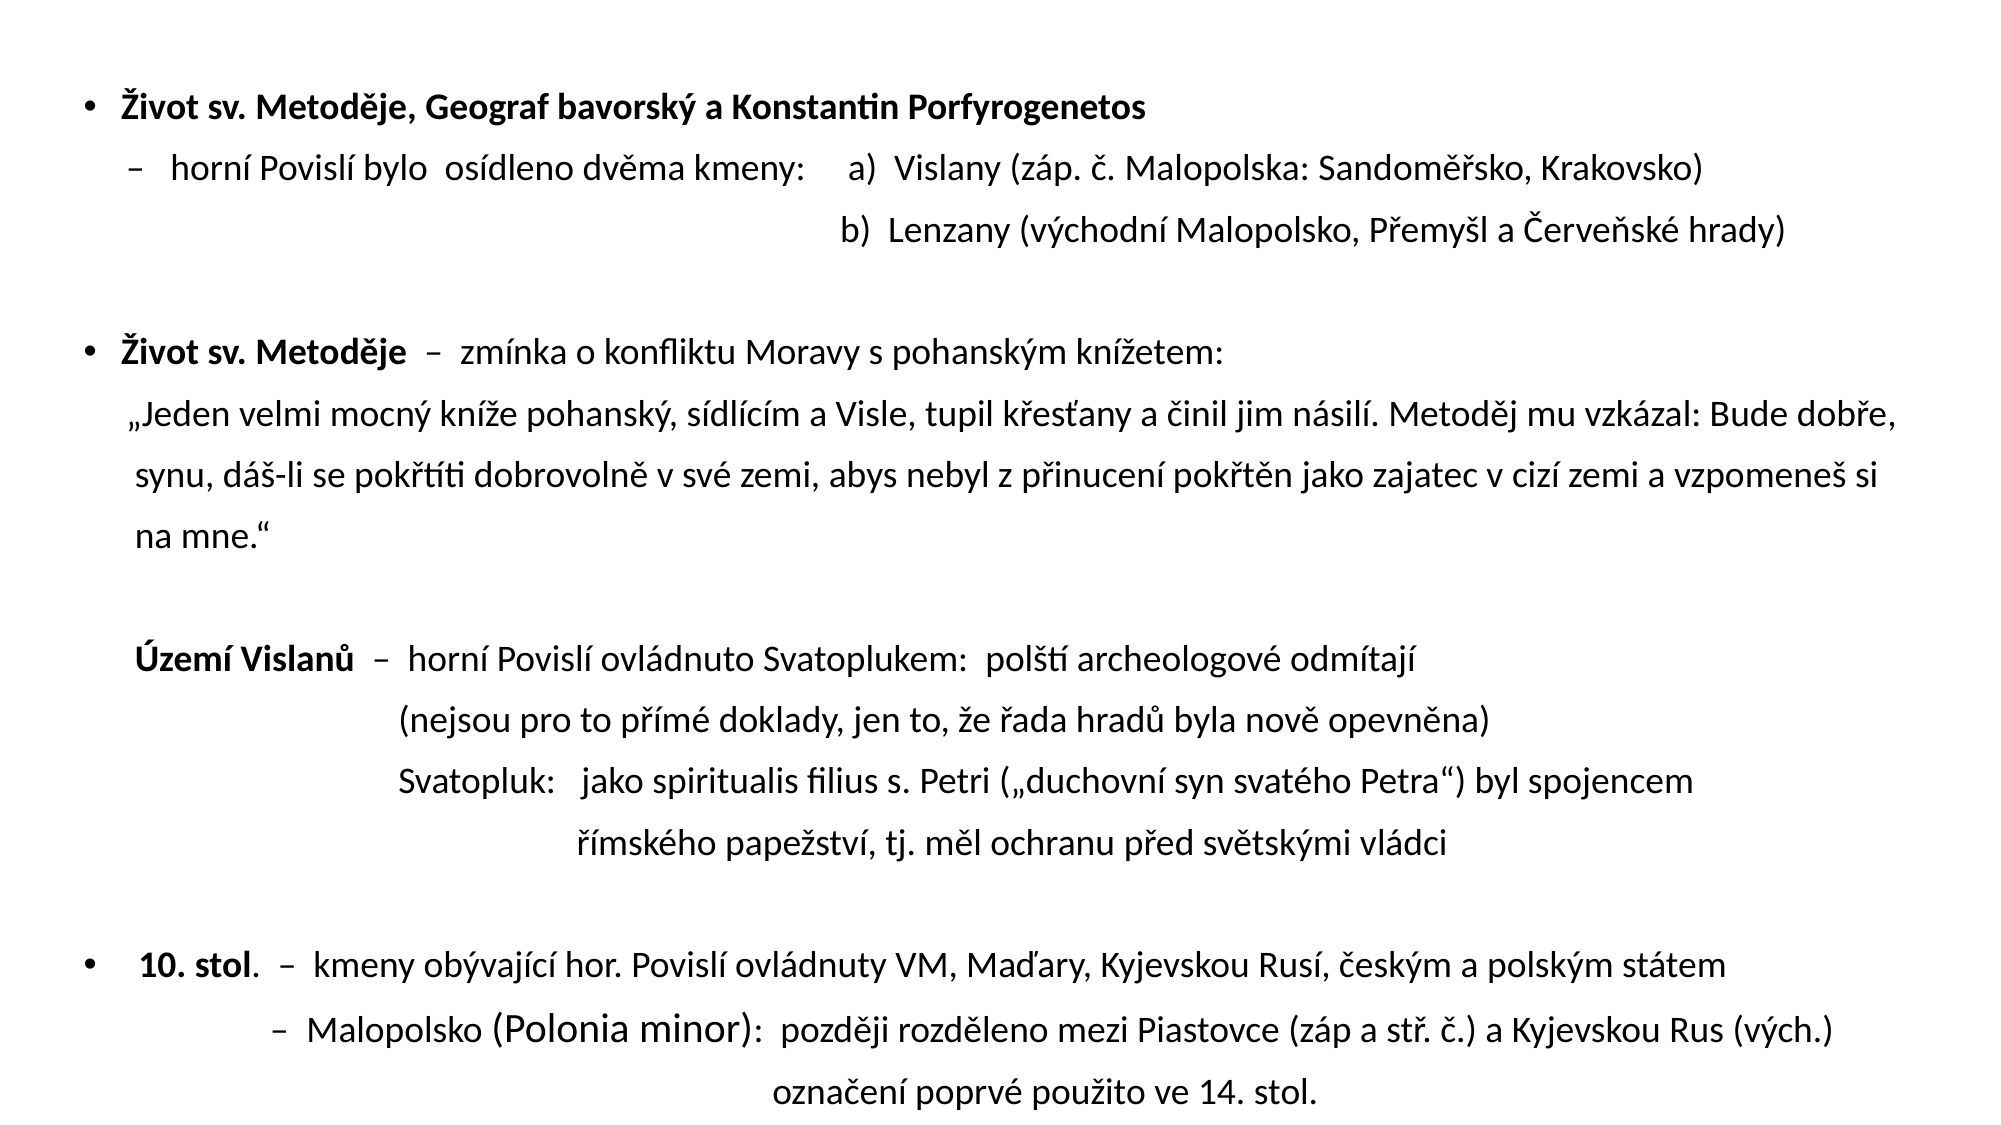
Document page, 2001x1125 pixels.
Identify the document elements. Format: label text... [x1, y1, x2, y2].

list Život sv. Metoděje, Geograf bavorský a Konstantin Porfyrogenetos – horní Povislí bylo osídleno dvěma kmeny: a) Vislany (záp. č. Malopolska: Sandoměřsko, Krakovsko) b) Lenzany (východní Malopolsko, Přemyšl a Červeňské hrady) Život sv. Metoděje – zmínka o konfliktu Moravy s pohanským knížetem: „Jeden velmi mocný kníže pohanský, sídlícím a Visle, tupil křesťany a činil jim násilí. Metoděj mu vzkázal: Bude dobře, synu, dáš-li se pokřtíti dobrovolně v své zemi, abys nebyl z přinucení pokřtěn jako zajatec v cizí zemi a vzpomeneš si na mne.“ Území Vislanů – horní Povislí ovládnuto Svatoplukem: polští archeologové odmítají (nejsou pro to přímé doklady, jen to, že řada hradů byla nově opevněna) Svatopluk: jako spiritualis filius s. Petri („duchovní syn svatého Petra“) byl spojencem římského papežství, tj. měl ochranu před světskými vládci 10. stol. – kmeny obývající hor. Povislí ovládnuty VM, Maďary, Kyjevskou Rusí, českým a polským státem – Malopolsko (Polonia minor): později rozděleno mezi Piastovce (záp a stř. č.) a Kyjevskou Rus (vých.) označení poprvé použito ve 14. stol. [68, 79, 2000, 1125]
